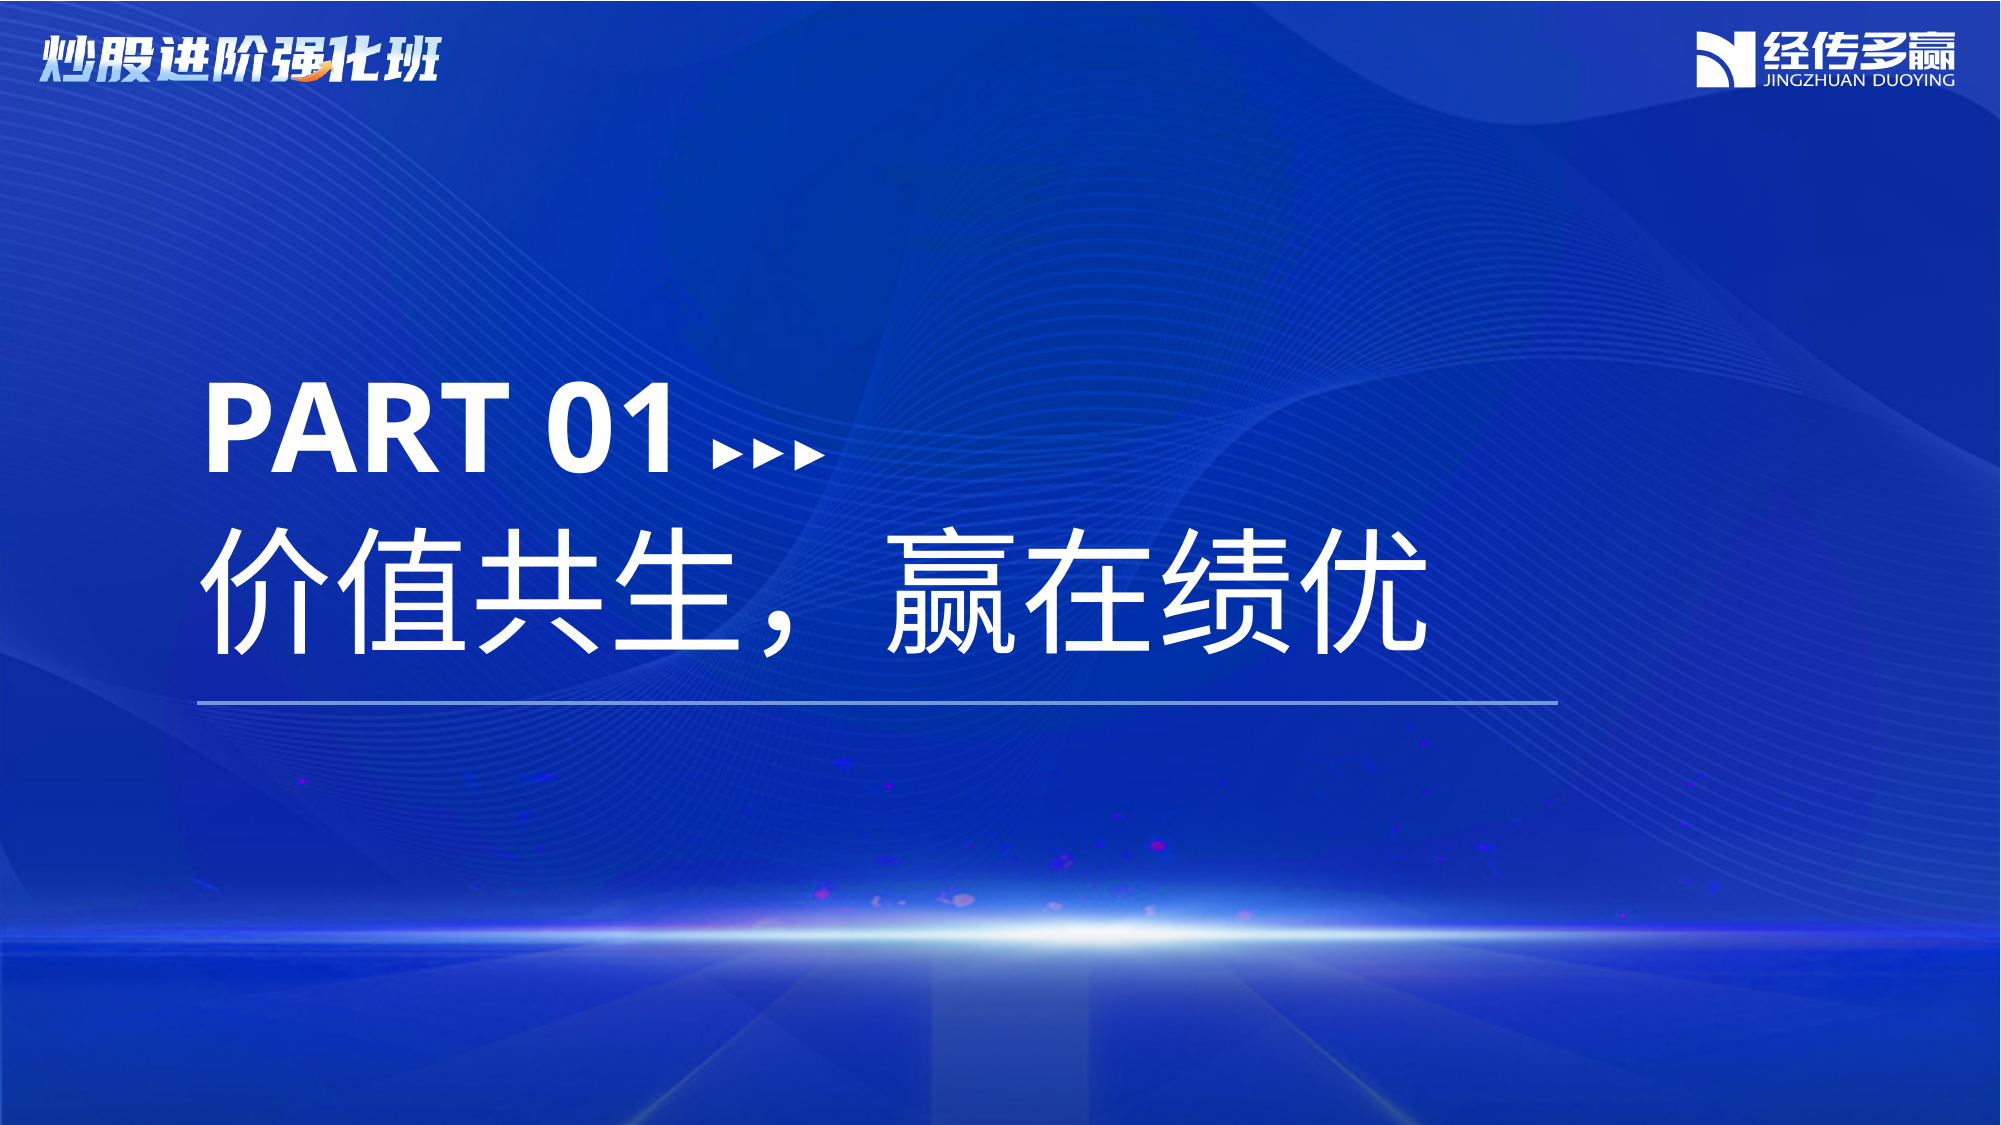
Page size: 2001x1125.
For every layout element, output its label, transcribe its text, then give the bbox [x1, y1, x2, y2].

text_box 价值共生，赢在绩优 [181, 498, 1796, 679]
text_box PART 01 [181, 339, 706, 498]
picture [0, 1, 2001, 1125]
